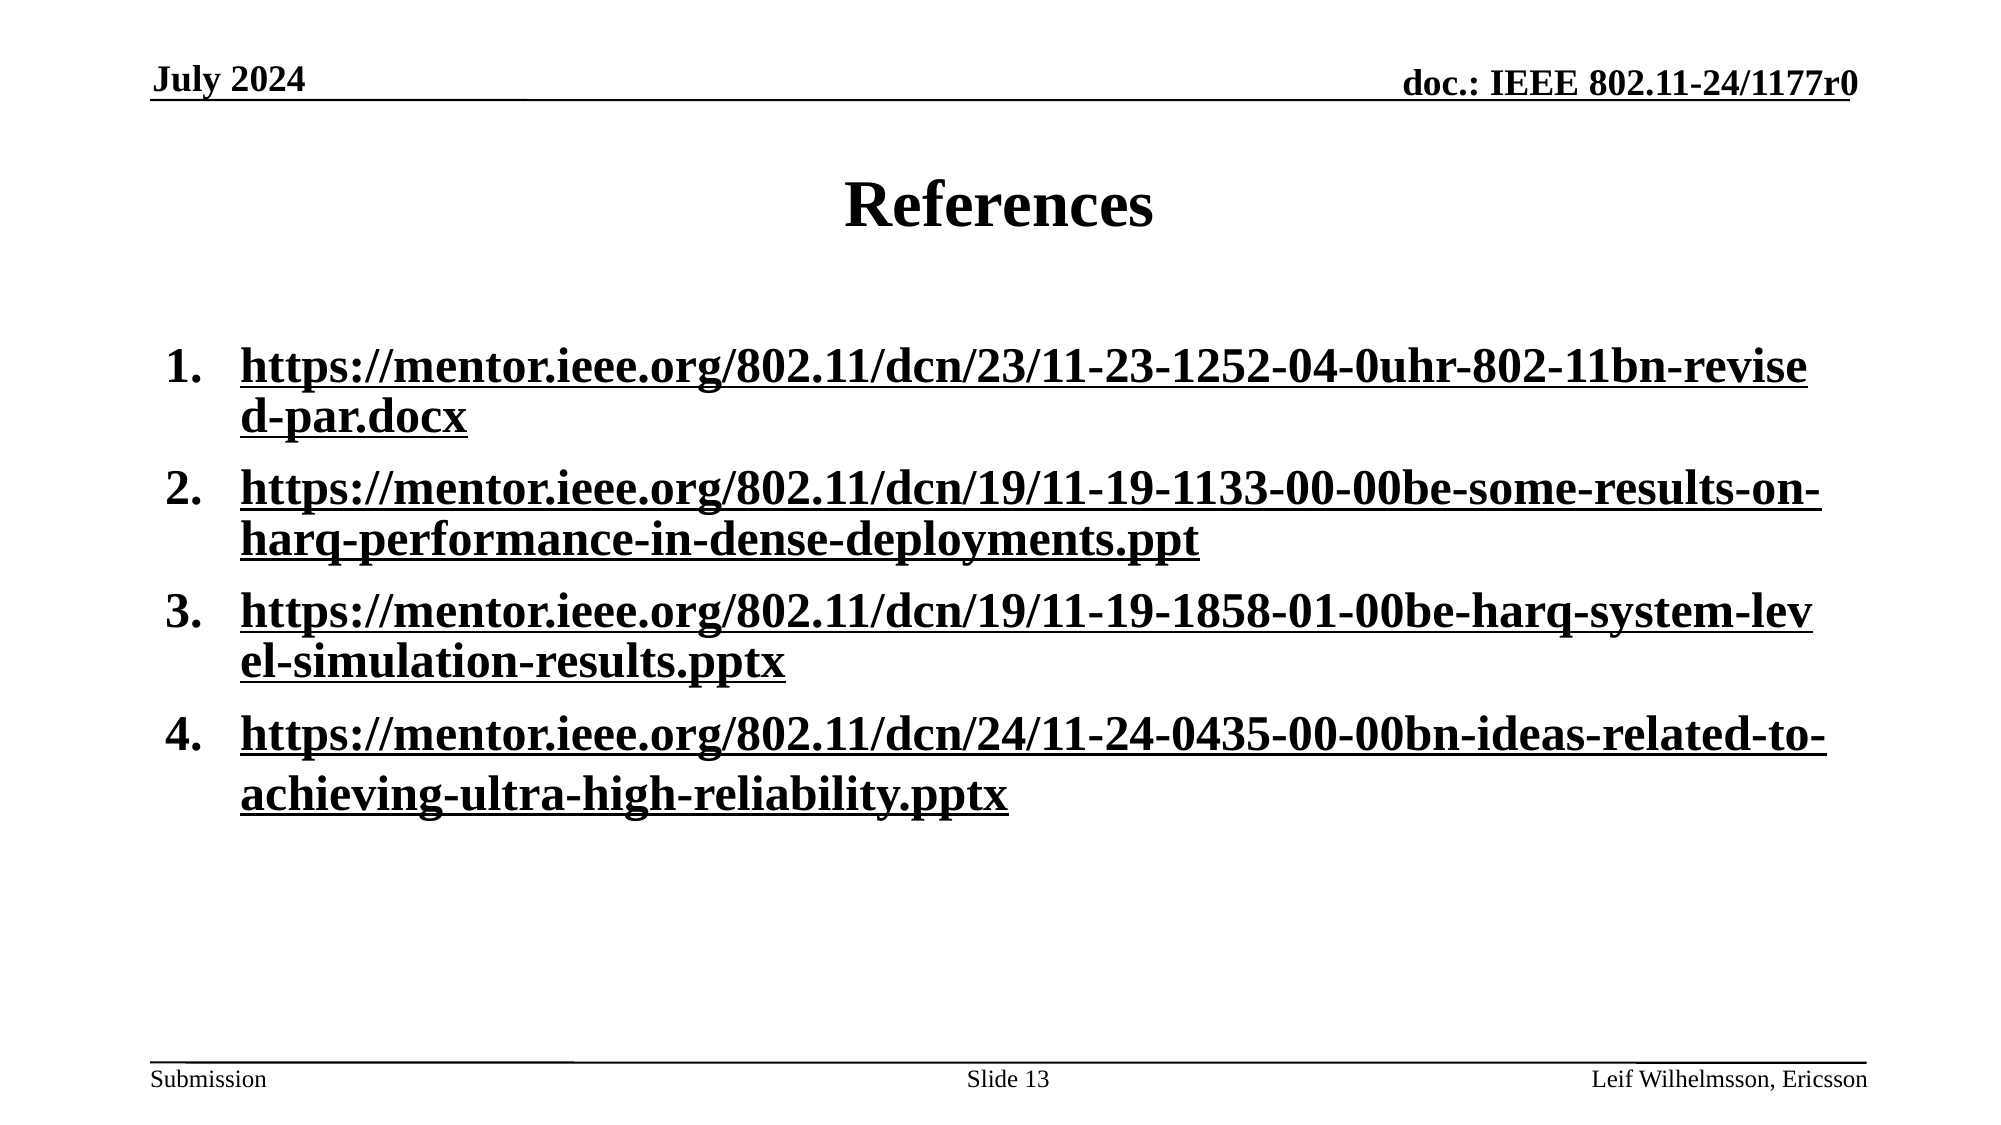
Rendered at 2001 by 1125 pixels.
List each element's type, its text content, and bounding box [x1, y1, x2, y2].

title References [149, 112, 1850, 288]
list https://mentor.ieee.org/802.11/dcn/23/11-23-1252-04-0uhr-802-11bn-revised-par.docx https://mentor.ieee.org/802.11/dcn/19/11-19-1133-00-00be-some-results-on-harq-performance-in-dense-deployments.ppt https://mentor.ieee.org/802.11/dcn/19/11-19-1858-01-00be-harq-system-level-simulation-results.pptx https://mentor.ieee.org/802.11/dcn/24/11-24-0435-00-00bn-ideas-related-to-achieving-ultra-high-reliability.pptx [149, 324, 1850, 1000]
footer Leif Wilhelmsson, Ericsson [1171, 1061, 1869, 1093]
slide_number Slide 13 [950, 1061, 1067, 1123]
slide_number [152, 54, 563, 100]
